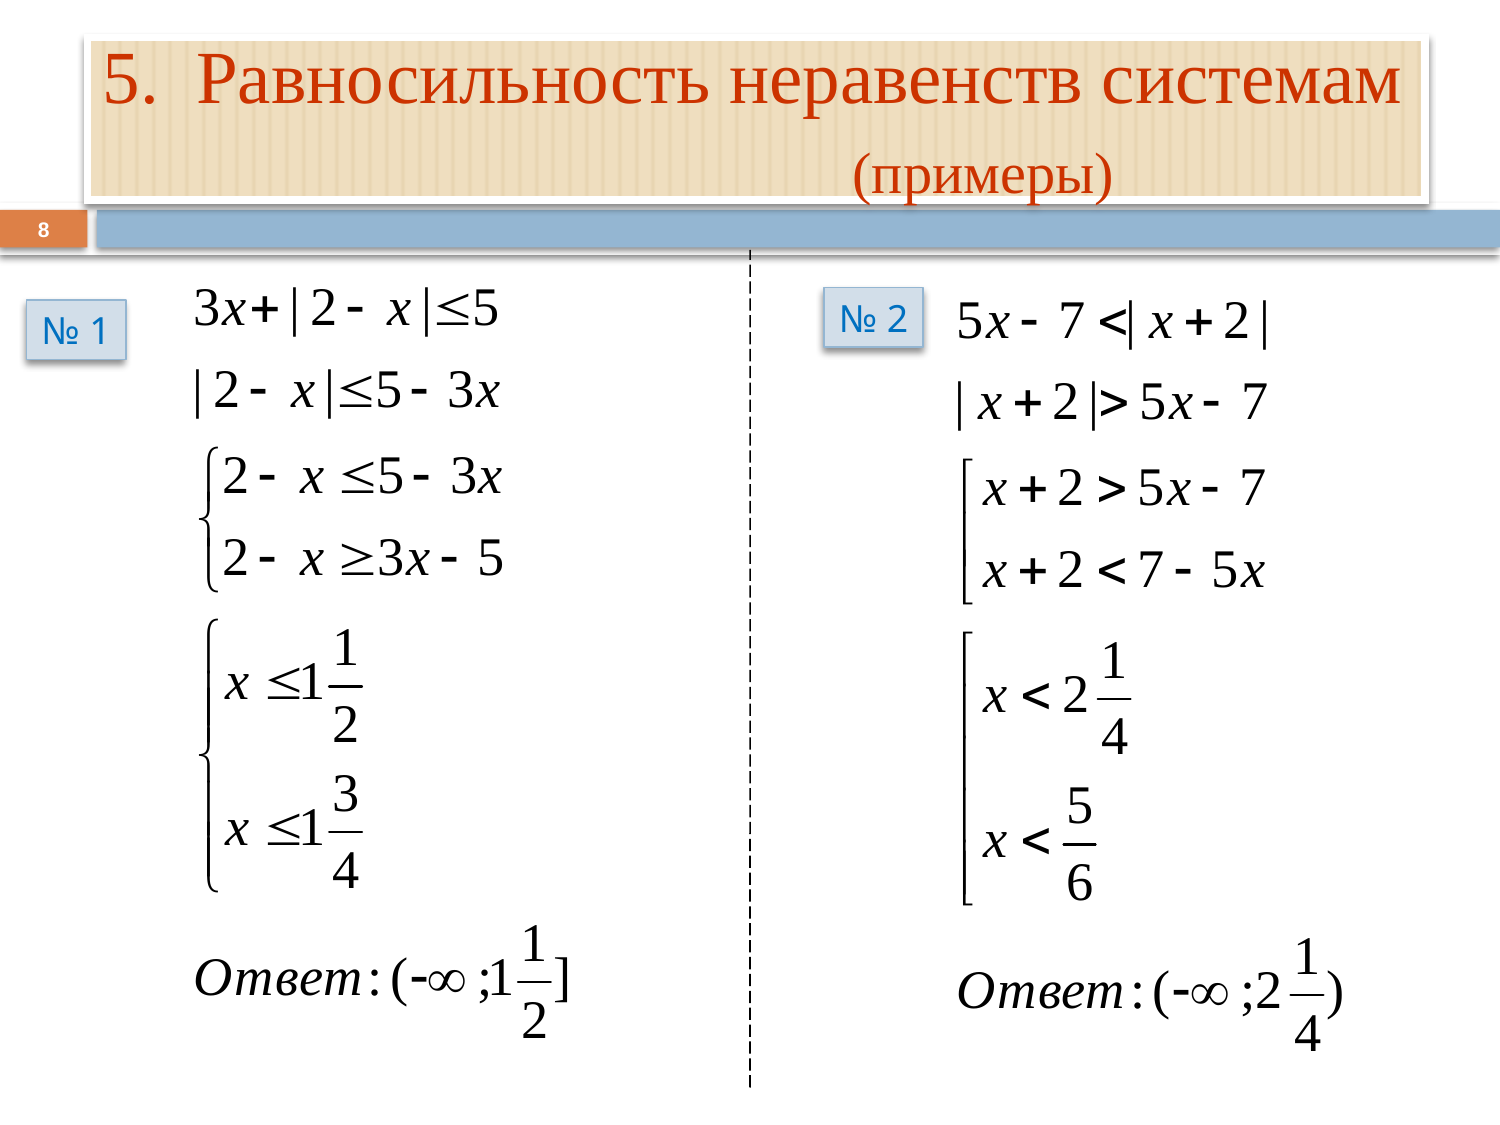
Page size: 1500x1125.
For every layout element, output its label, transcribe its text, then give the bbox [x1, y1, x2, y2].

title 5. Равносильность неравенств системам (примеры) [84, 34, 1429, 204]
slide_number 8 [0, 208, 88, 249]
text_box № 1 [26, 299, 127, 360]
picture [949, 287, 1354, 1063]
text_box № 2 [823, 287, 924, 348]
picture [187, 274, 578, 1051]
